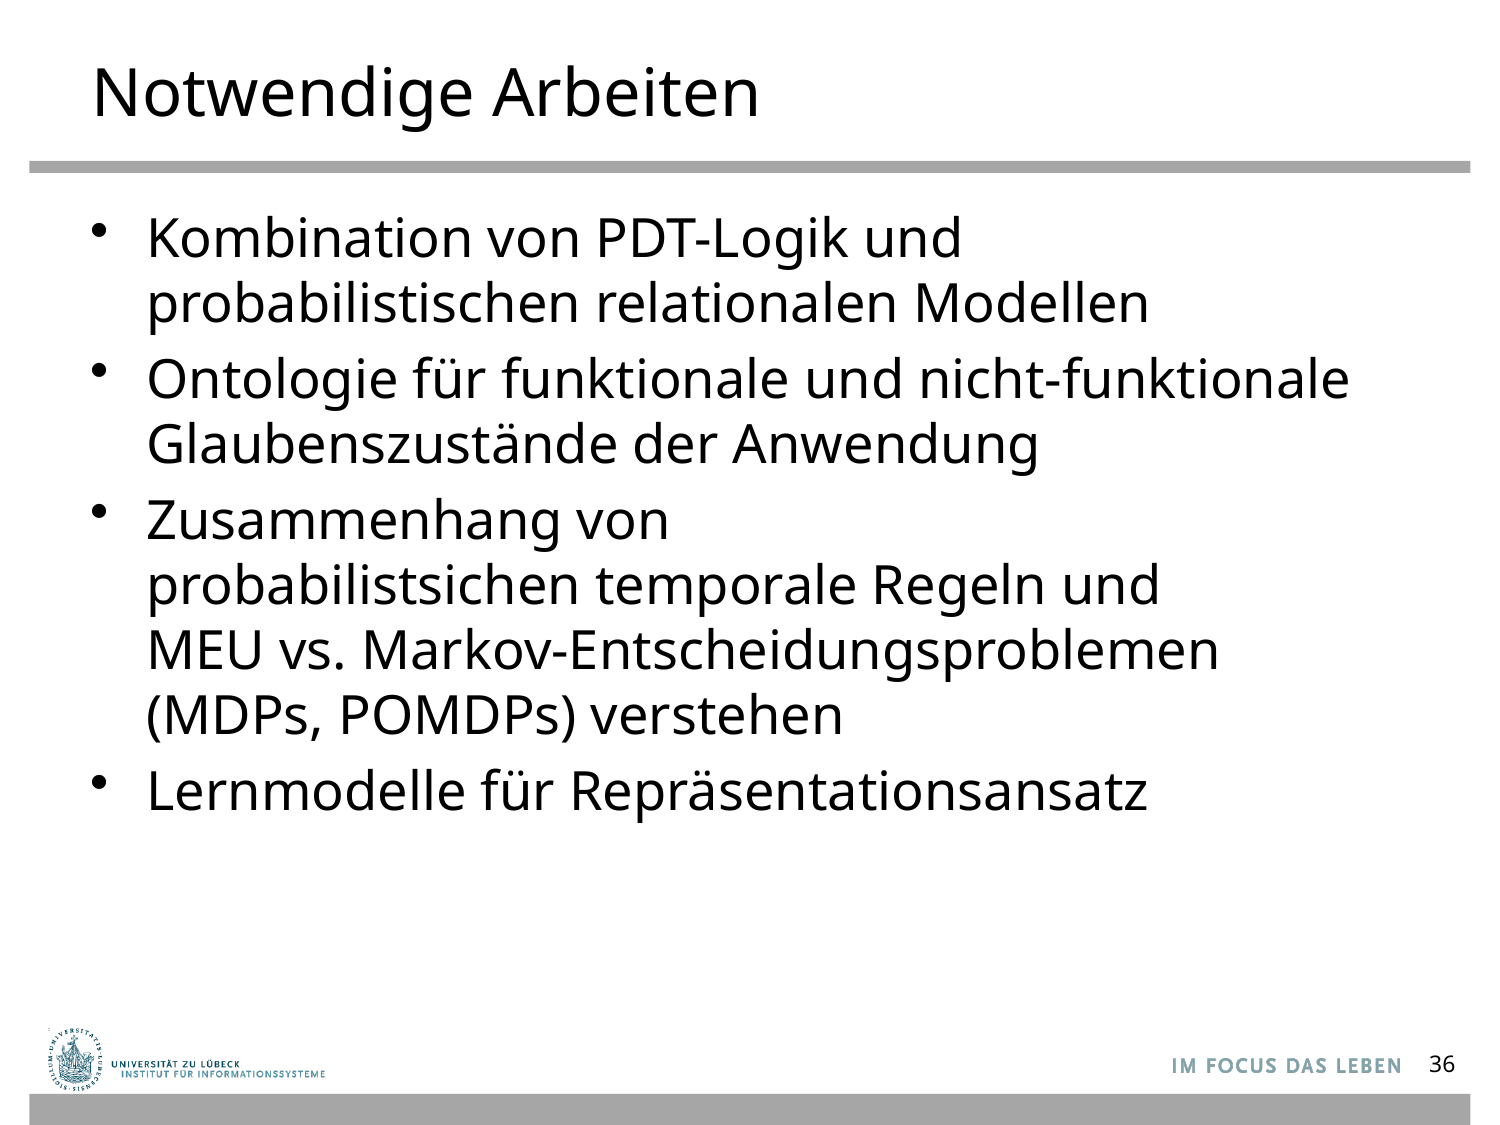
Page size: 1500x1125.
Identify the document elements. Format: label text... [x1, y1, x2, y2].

slide_number 36 [1305, 1050, 1471, 1083]
picture [1173, 1058, 1305, 1073]
list Kombination von PDT-Logik und probabilistischen relationalen Modellen Ontologie für funktionale und nicht-funktionale Glaubenszustände der Anwendung Zusammenhang von probabilistsichen temporale Regeln und MEU vs. Markov-Entscheidungsproblemen (MDPs, POMDPs) verstehen Lernmodelle für Repräsentationsansatz [75, 196, 1425, 1012]
title Notwendige Arbeiten [76, 42, 1427, 126]
